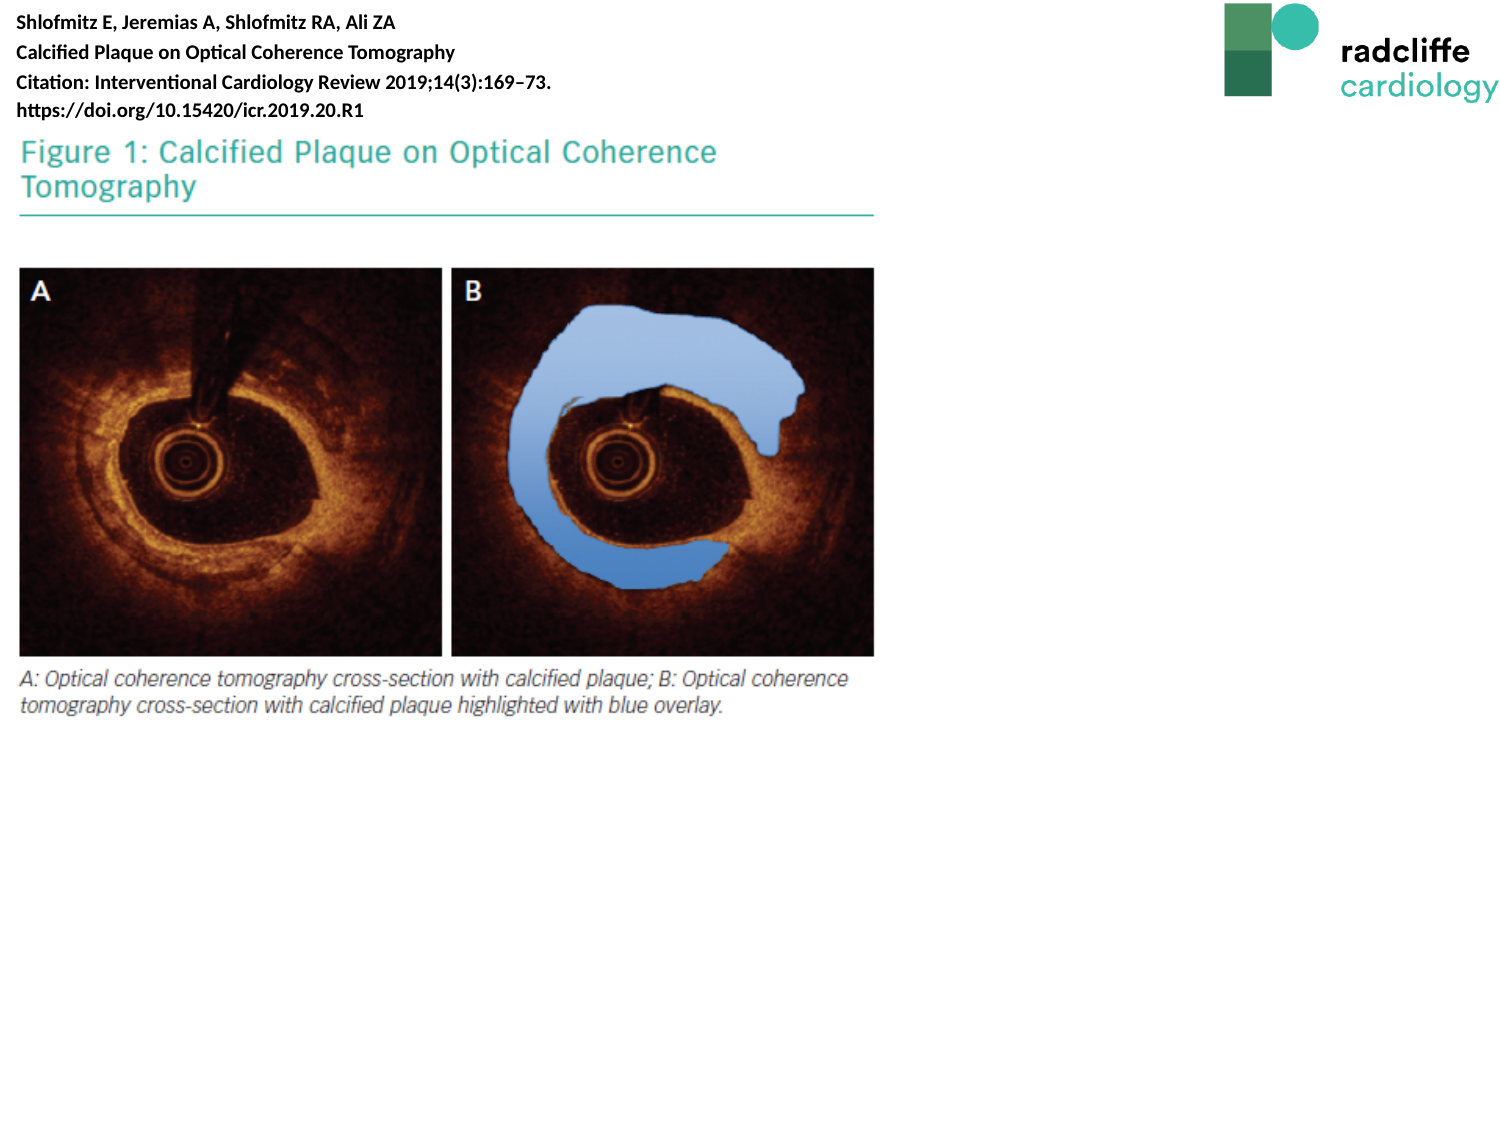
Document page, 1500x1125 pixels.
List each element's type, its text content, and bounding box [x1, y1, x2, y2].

text_box Calcified Plaque on Optical Coherence Tomography [1, 31, 1224, 60]
picture [1224, 1, 1499, 104]
text_box Shlofmitz E, Jeremias A, Shlofmitz RA, Ali ZA [1, 1, 939, 31]
picture [1, 124, 893, 732]
text_box https://doi.org/10.15420/icr.2019.20.R1 [1, 89, 1500, 129]
text_box Citation: Interventional Cardiology Review 2019;14(3):169–73. [1, 60, 1224, 89]
